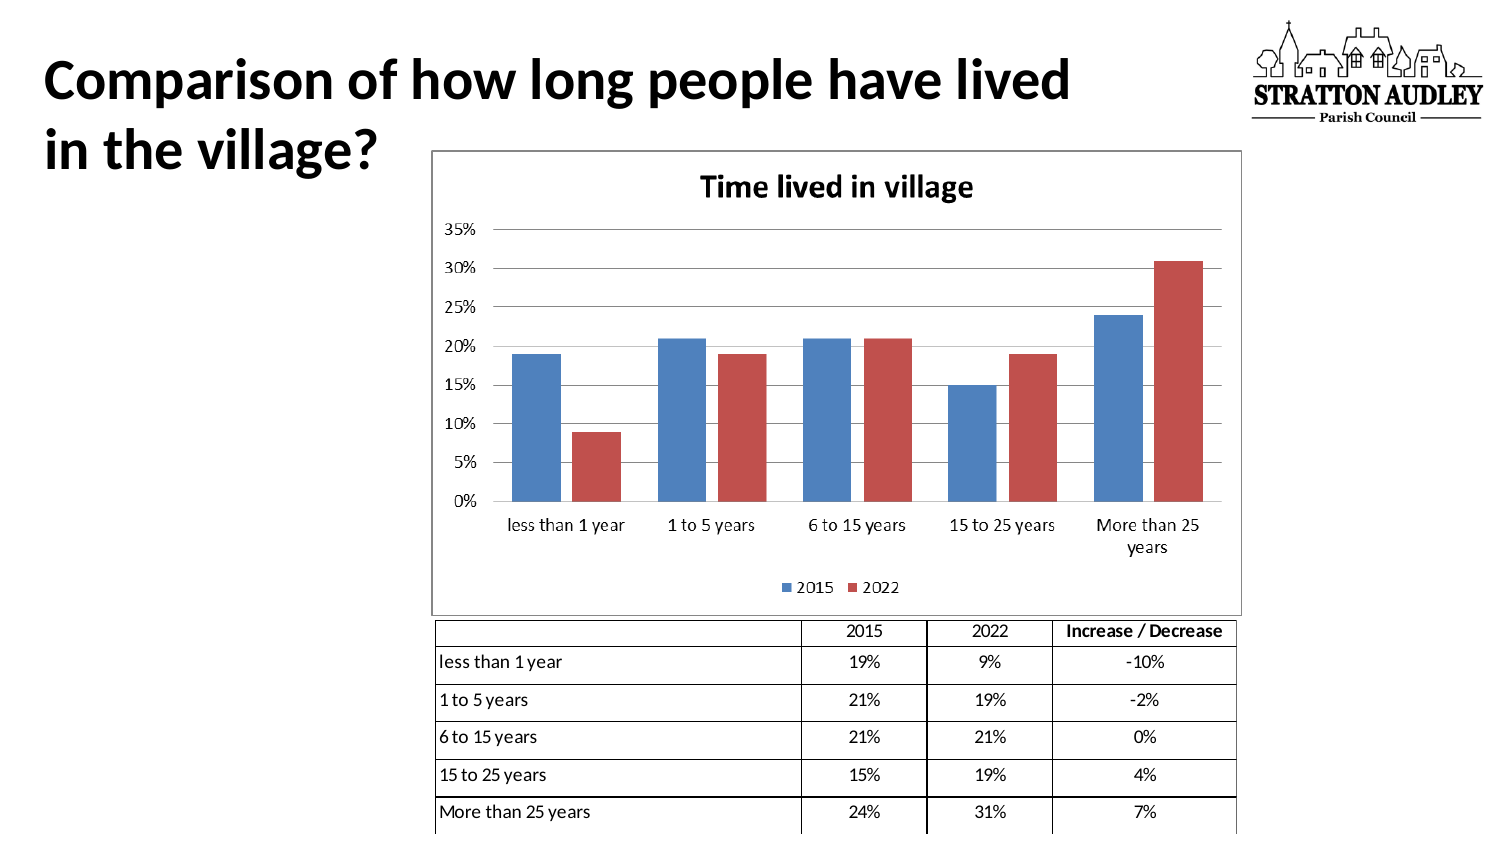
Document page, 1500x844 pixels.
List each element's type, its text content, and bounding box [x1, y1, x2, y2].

text_box Comparison of how long people have lived in the village? [29, 33, 1128, 175]
picture [434, 619, 1238, 836]
picture [431, 149, 1242, 616]
picture [1247, 14, 1489, 127]
